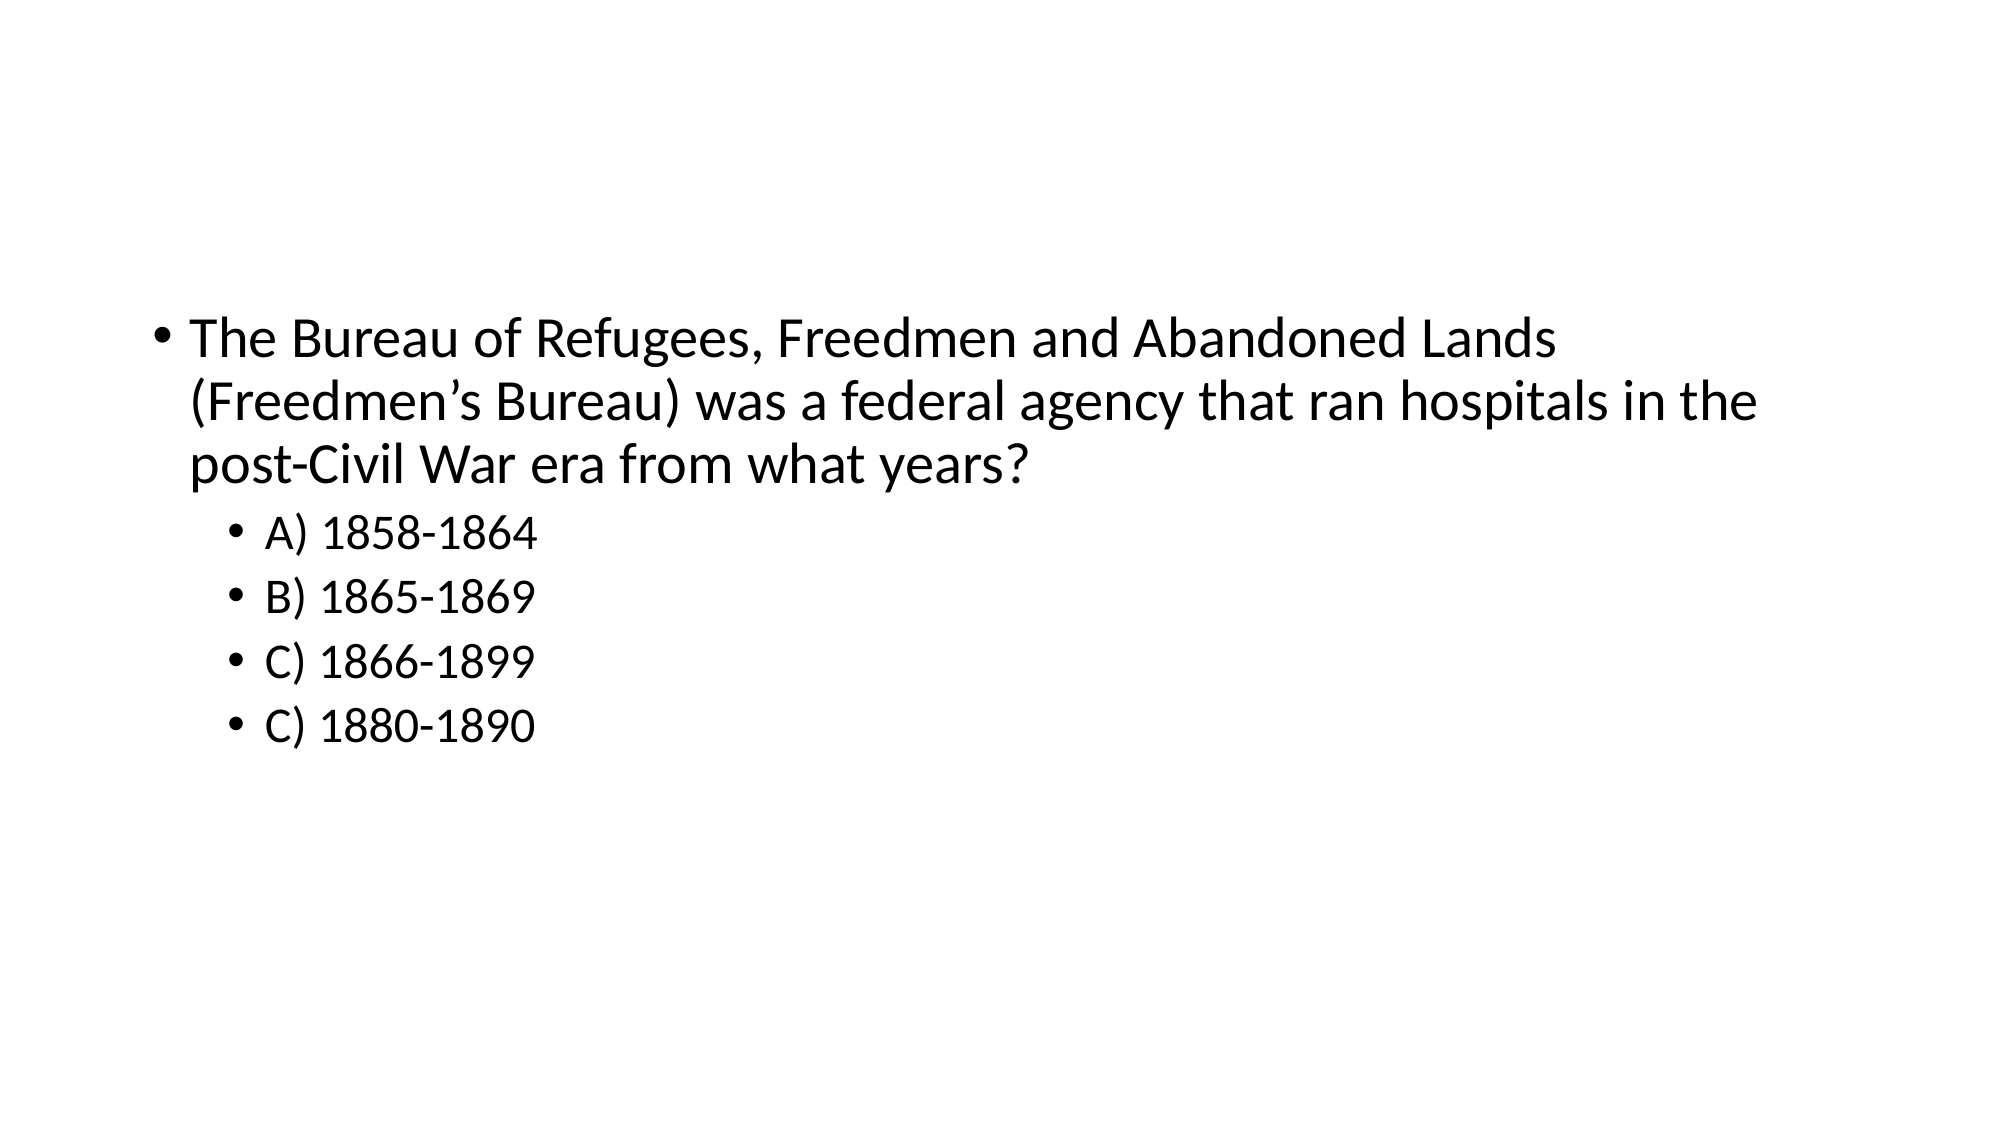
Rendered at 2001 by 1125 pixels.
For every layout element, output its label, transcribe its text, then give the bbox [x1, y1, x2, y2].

list The Bureau of Refugees, Freedmen and Abandoned Lands (Freedmen’s Bureau) was a federal agency that ran hospitals in the post-Civil War era from what years? A) 1858-1864 B) 1865-1869 C) 1866-1899 C) 1880-1890 [137, 299, 1863, 1014]
